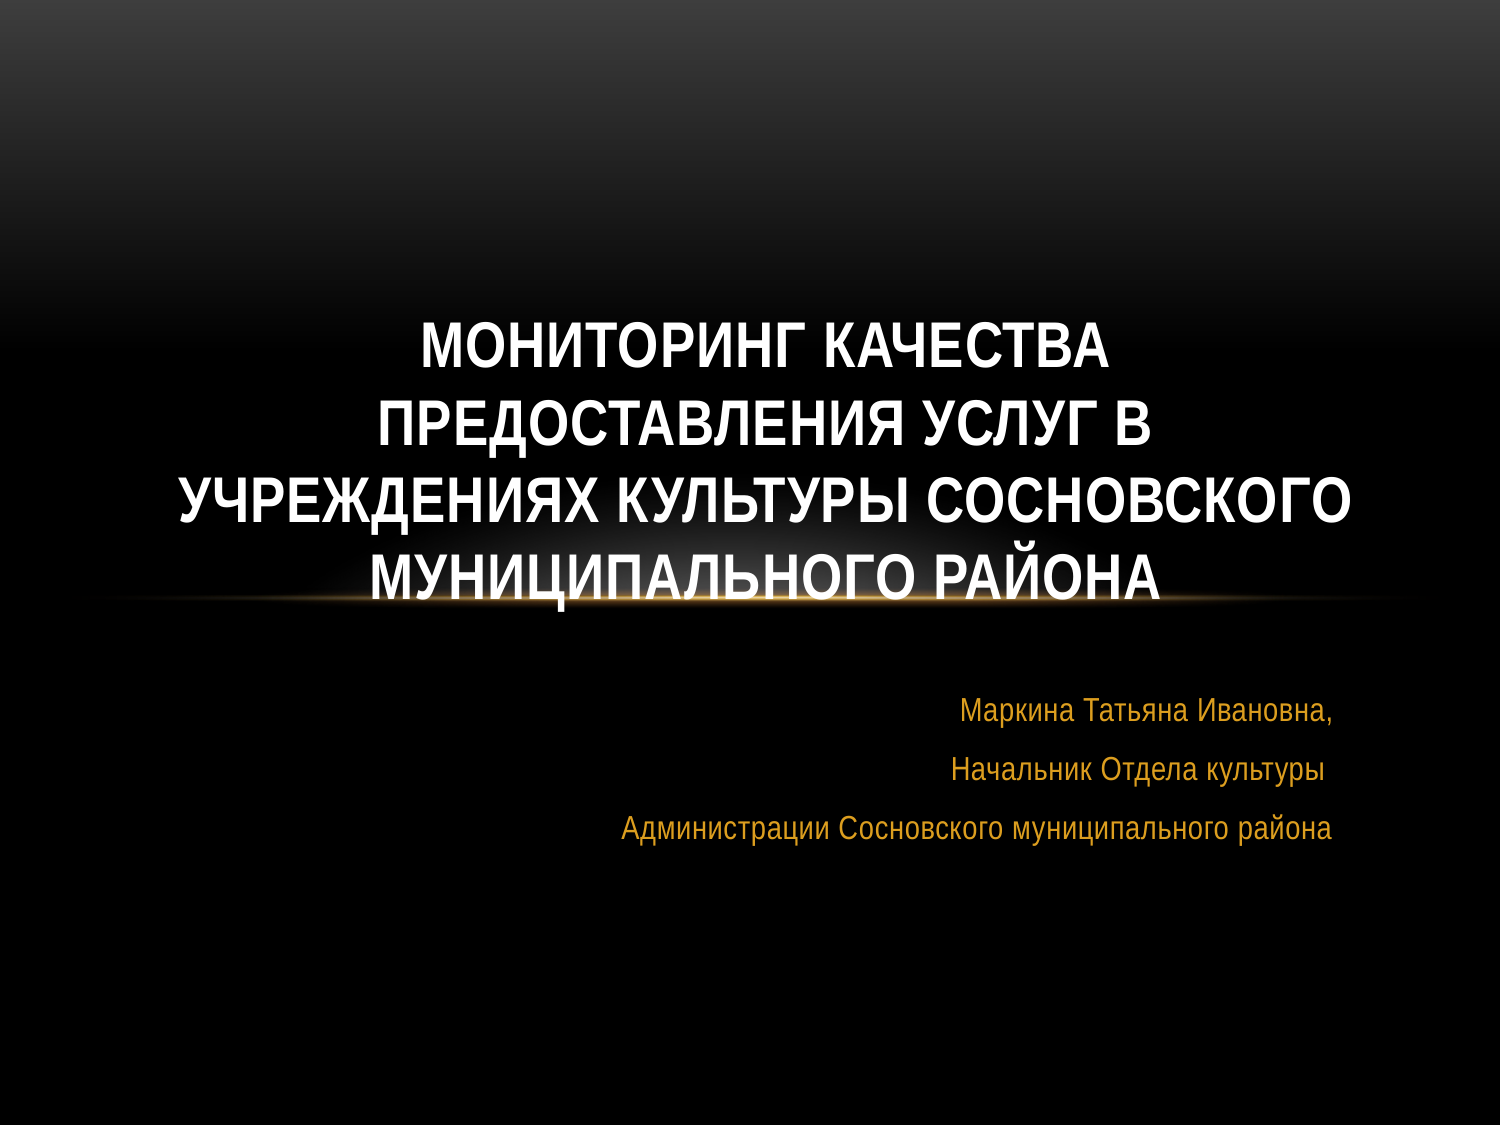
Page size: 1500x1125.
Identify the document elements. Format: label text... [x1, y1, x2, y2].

subtitle Маркина Татьяна Ивановна, Начальник Отдела культуры Администрации Сосновского муниципального района [336, 680, 1349, 794]
picture [0, 0, 1500, 750]
title Мониторинг качества предоставления услуг в учреждениях культуры Сосновского муниципального района [147, 267, 1386, 621]
